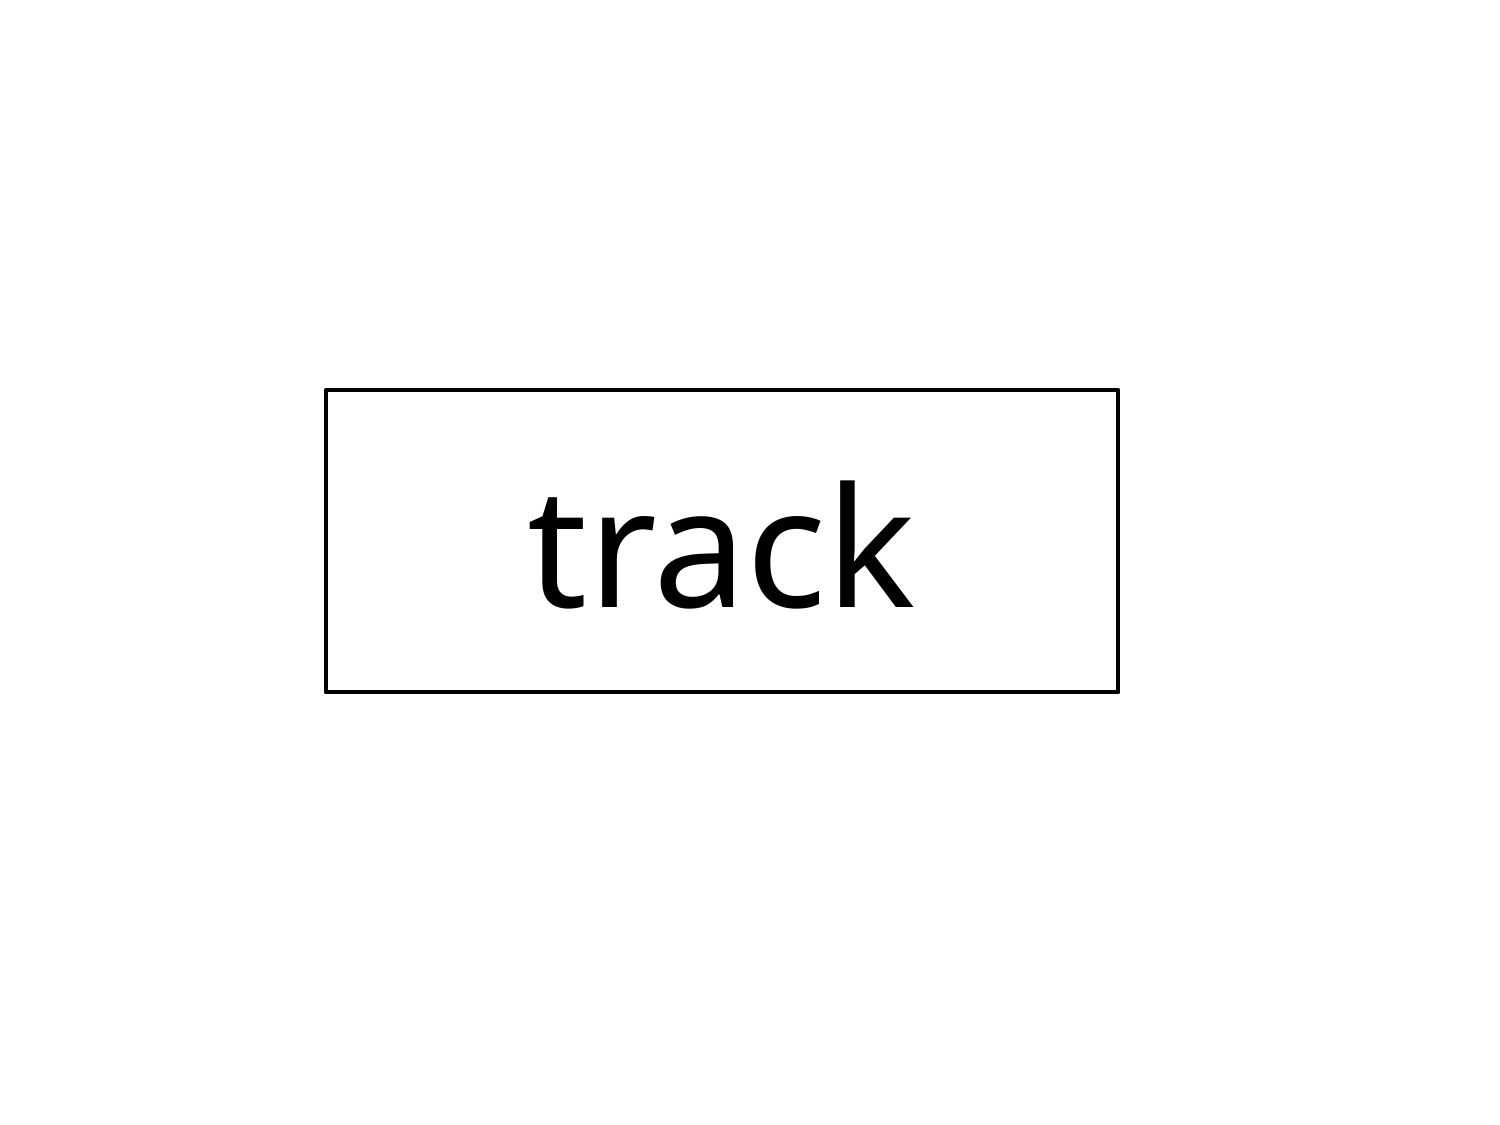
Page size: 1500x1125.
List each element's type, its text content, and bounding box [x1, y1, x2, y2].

text_box track [324, 388, 1120, 694]
